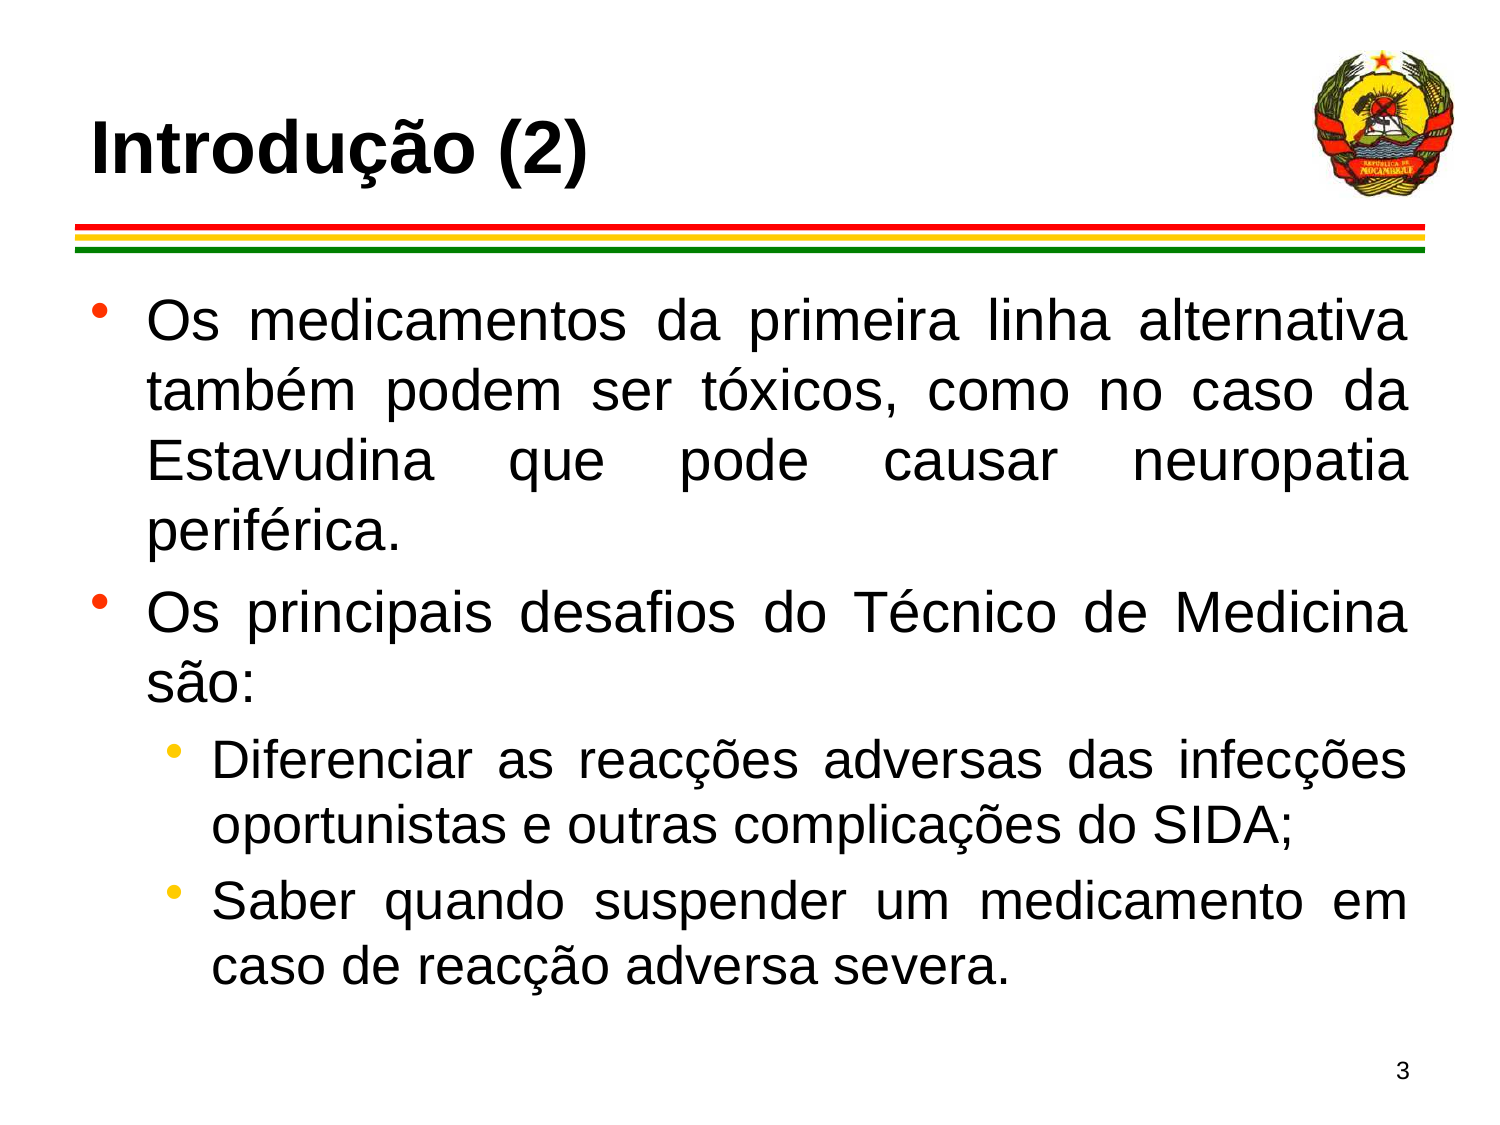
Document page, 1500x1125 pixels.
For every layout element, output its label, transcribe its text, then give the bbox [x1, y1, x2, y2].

list Os medicamentos da primeira linha alternativa também podem ser tóxicos, como no caso da Estavudina que pode causar neuropatia periférica. Os principais desafios do Técnico de Medicina são: Diferenciar as reacções adversas das infecções oportunistas e outras complicações do SIDA; Saber quando suspender um medicamento em caso de reacção adversa severa. [74, 274, 1426, 1013]
picture [1363, 50, 1455, 200]
title Introdução (2) [74, 49, 1363, 238]
